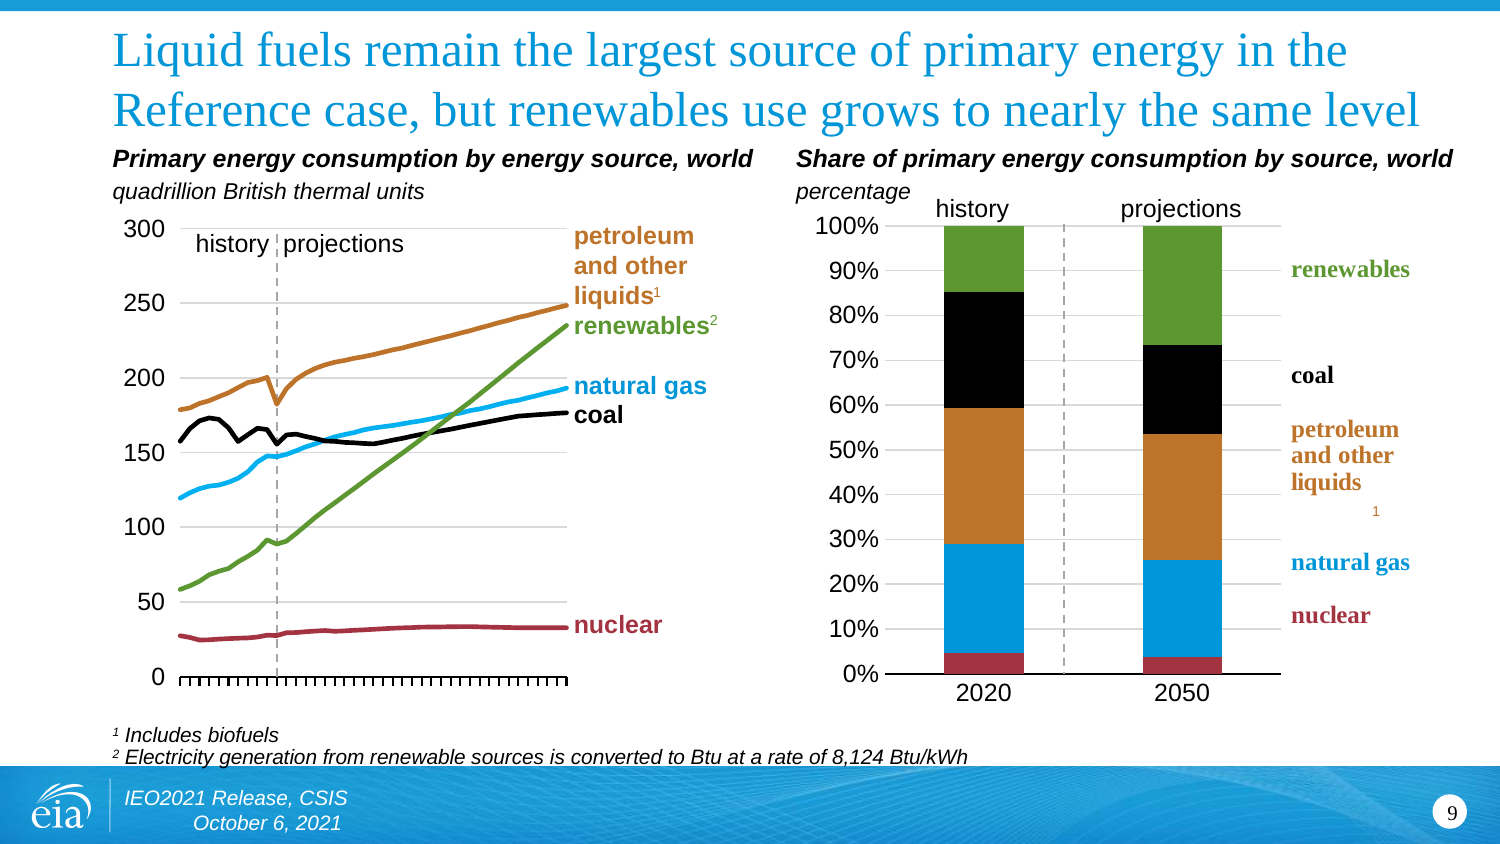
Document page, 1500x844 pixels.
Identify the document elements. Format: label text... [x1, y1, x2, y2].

list Primary energy consumption by energy source, world quadrillion British thermal units [112, 146, 758, 205]
picture [0, 766, 1500, 844]
title Liquid fuels remain the largest source of primary energy in the Reference case, but renewables use grows to nearly the same level [112, 11, 1425, 137]
list Share of primary energy consumption by source, world percentage [796, 146, 1485, 205]
footer IEO2021 Release, CSIS October 6, 2021 [109, 786, 571, 835]
text_box history projections [920, 184, 1194, 210]
slide_number 9 [1421, 789, 1485, 835]
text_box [795, 211, 1457, 721]
list 1 Includes biofuels 2 Electricity generation from renewable sources is converted to Btu at a rate of 8,124 Btu/kWh [112, 735, 1425, 770]
chart [112, 211, 758, 732]
